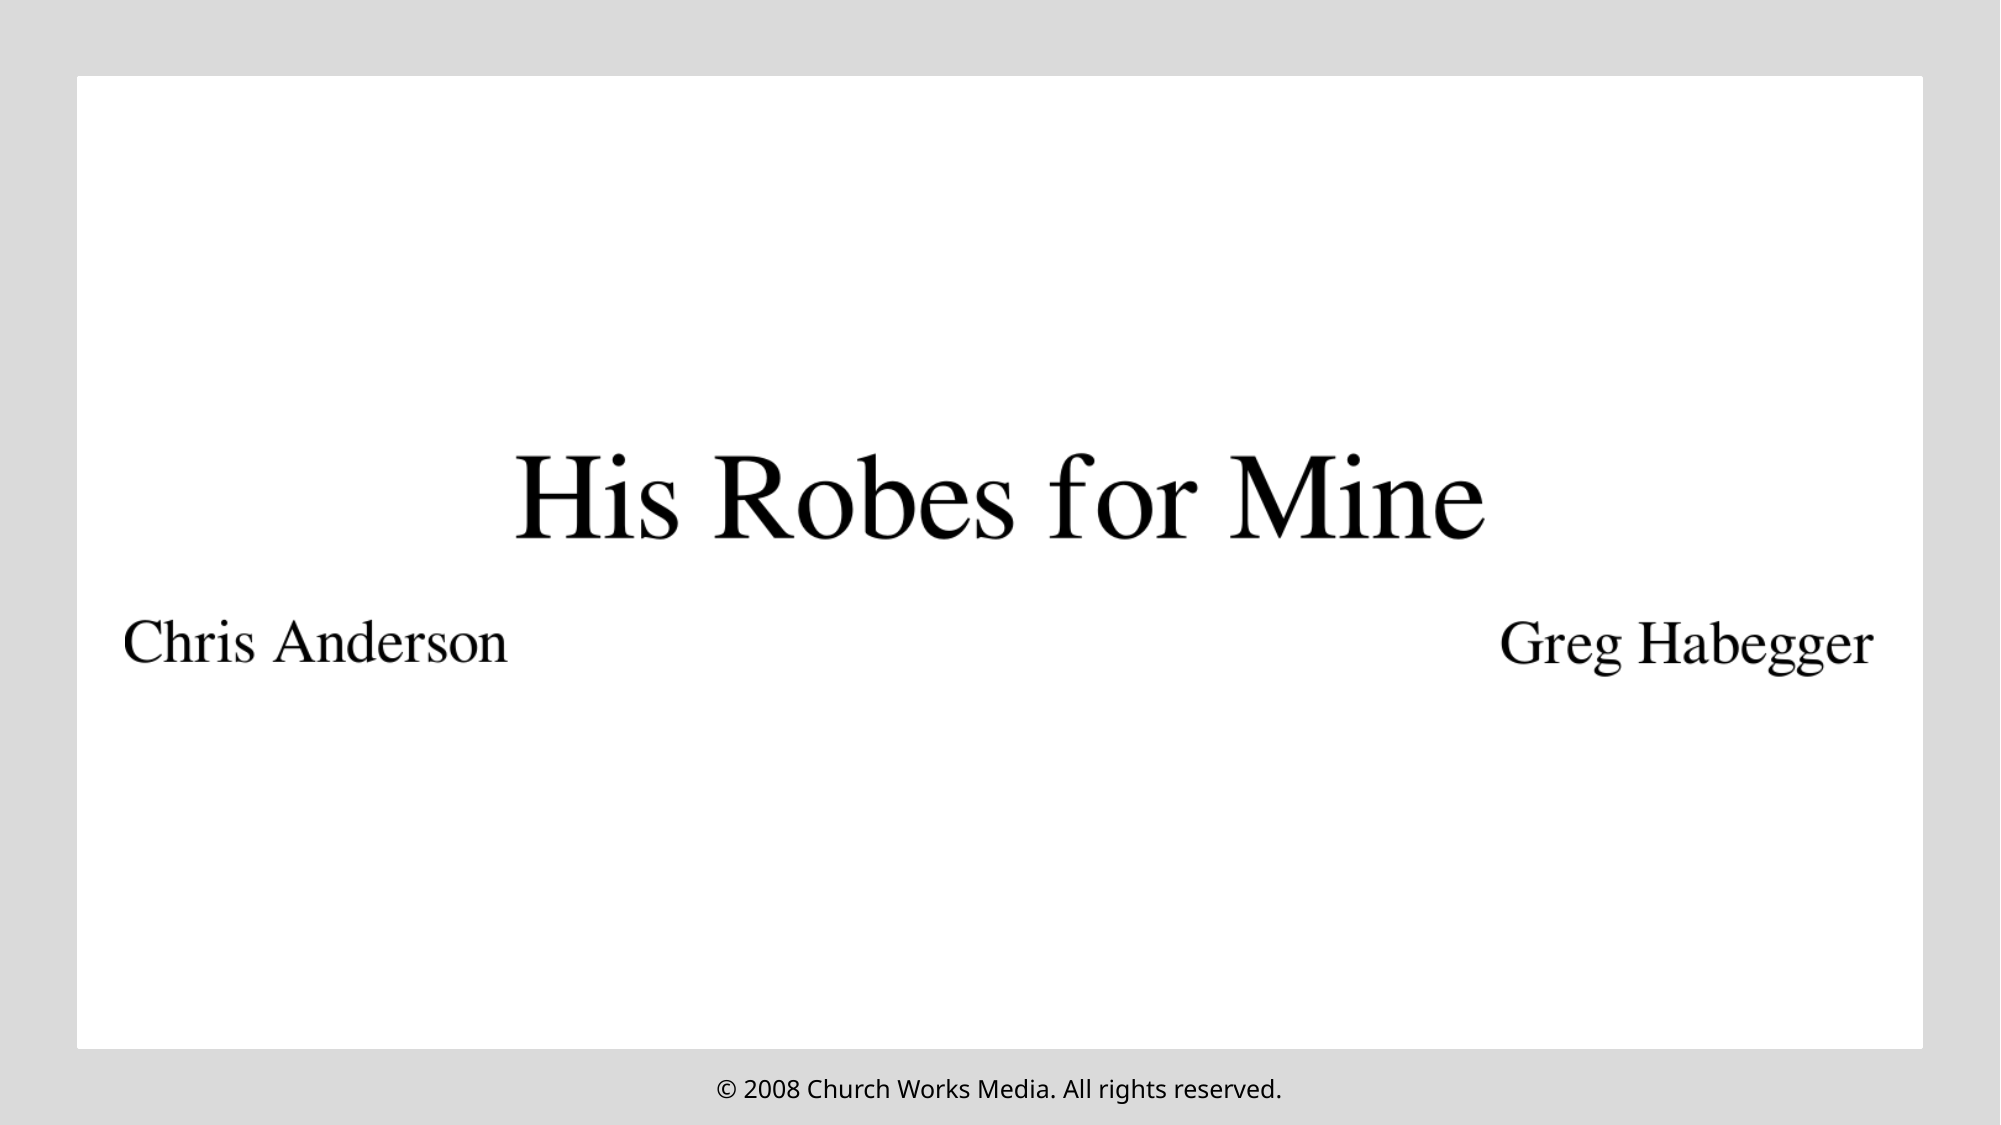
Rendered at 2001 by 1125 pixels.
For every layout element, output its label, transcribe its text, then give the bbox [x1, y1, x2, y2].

text_box [77, 76, 1923, 1049]
footer © 2008 Church Works Media. All rights reserved. [698, 1047, 1302, 1125]
picture [124, 441, 1876, 684]
